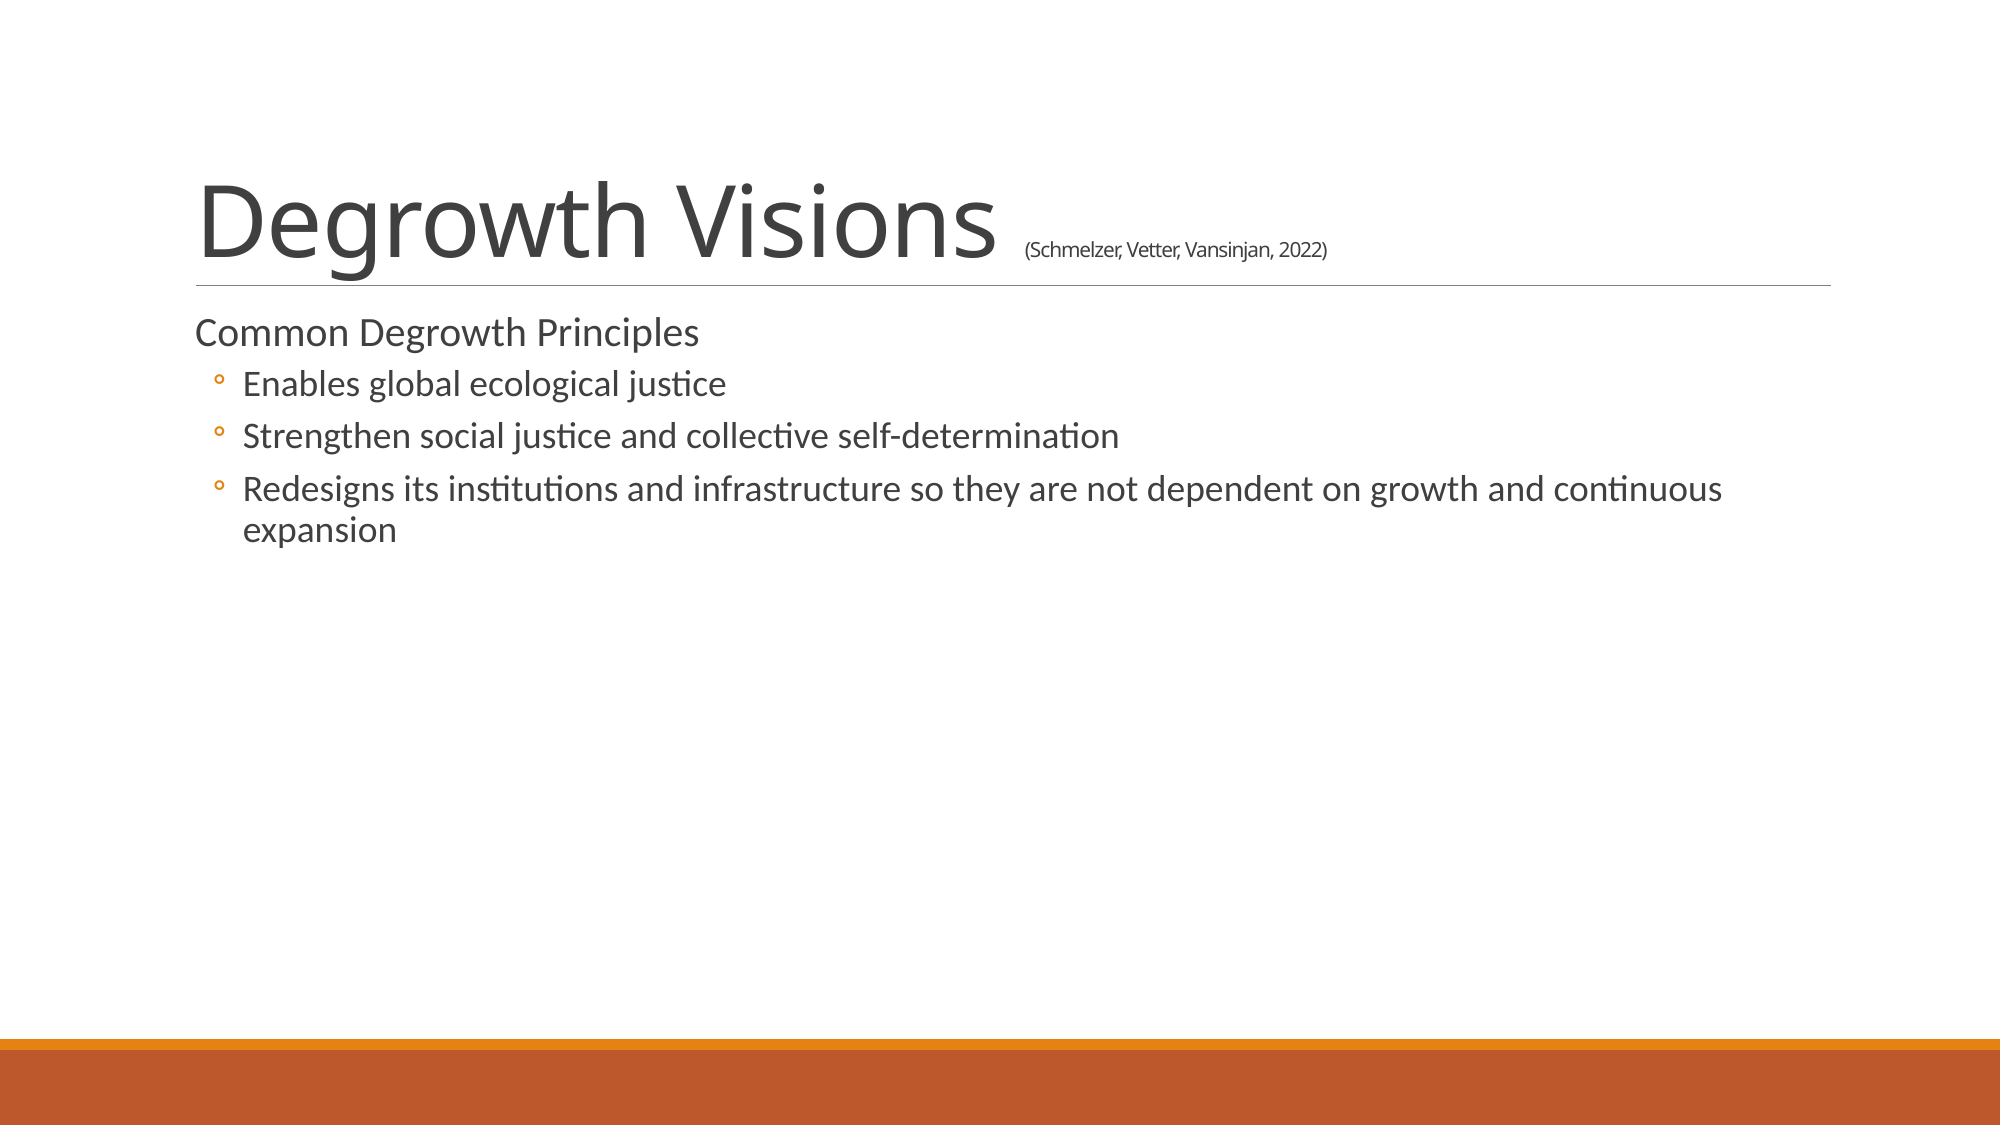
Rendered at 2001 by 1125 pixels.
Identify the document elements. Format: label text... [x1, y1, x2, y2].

title Degrowth Visions (Schmelzer, Vetter, Vansinjan, 2022) [180, 47, 1830, 285]
list Common Degrowth Principles Enables global ecological justice Strengthen social justice and collective self-determination Redesigns its institutions and infrastructure so they are not dependent on growth and continuous expansion [180, 302, 1830, 963]
